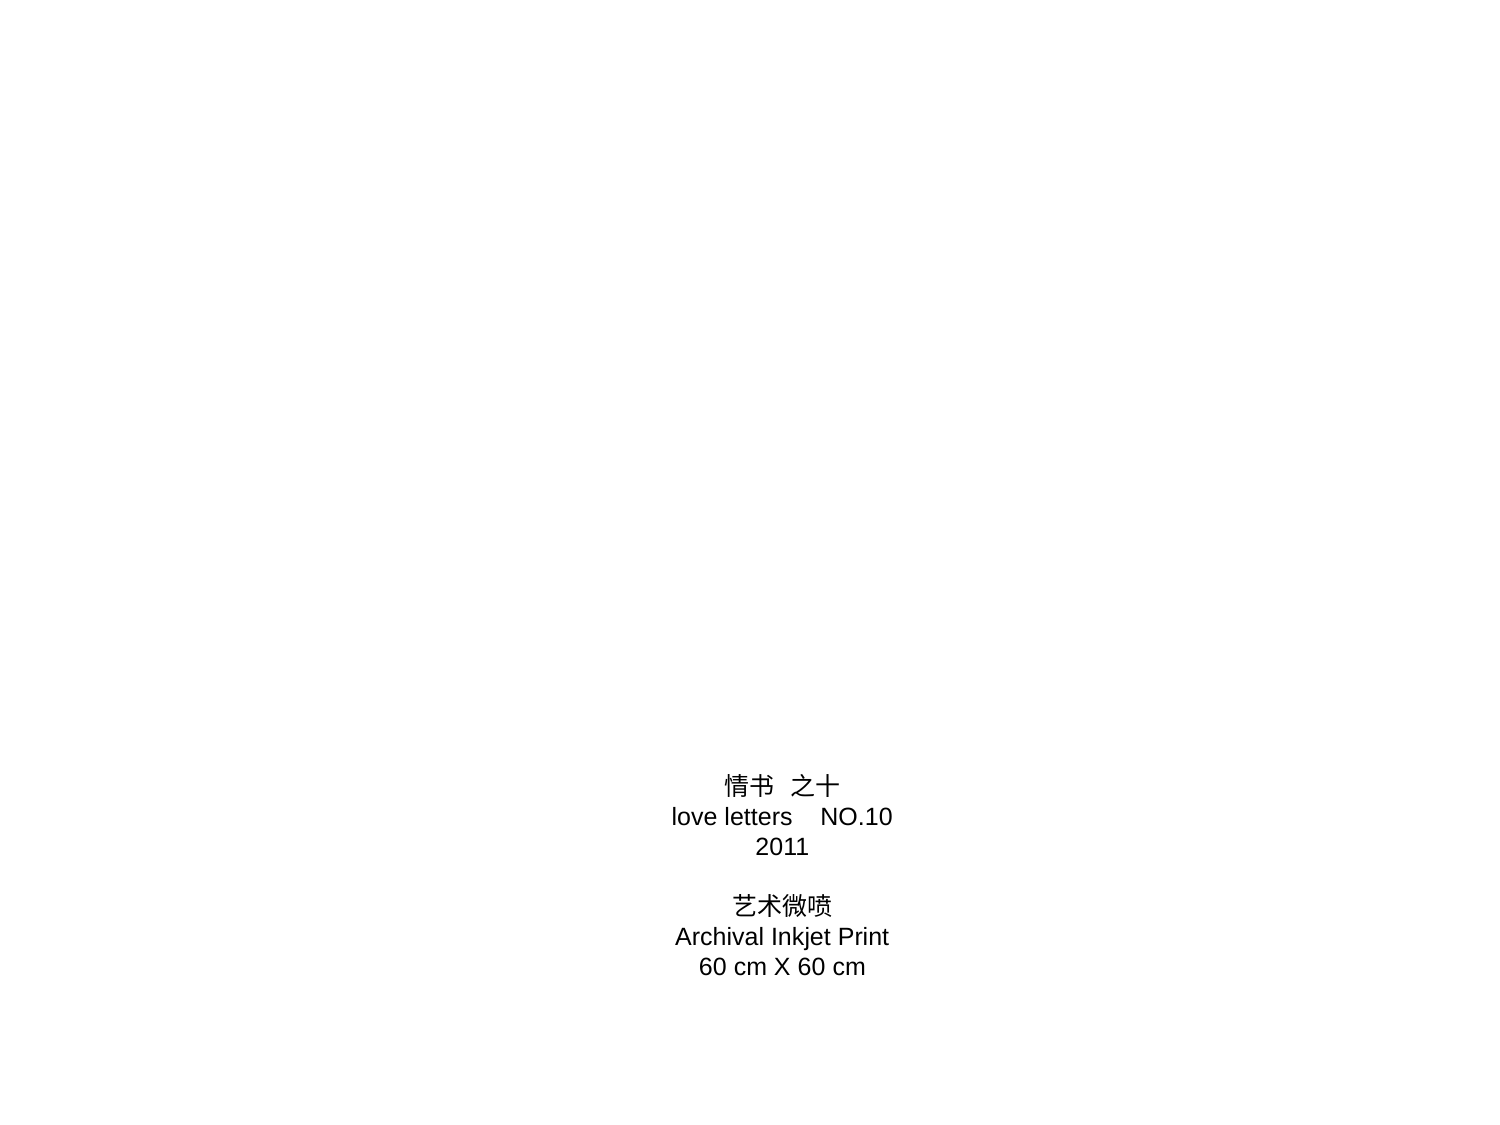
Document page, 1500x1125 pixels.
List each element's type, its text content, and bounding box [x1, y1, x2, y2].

text_box 情书 之十 love letters NO.10 2011 艺术微喷 Archival Inkjet Print 60 cm X 60 cm [407, 763, 1158, 1063]
